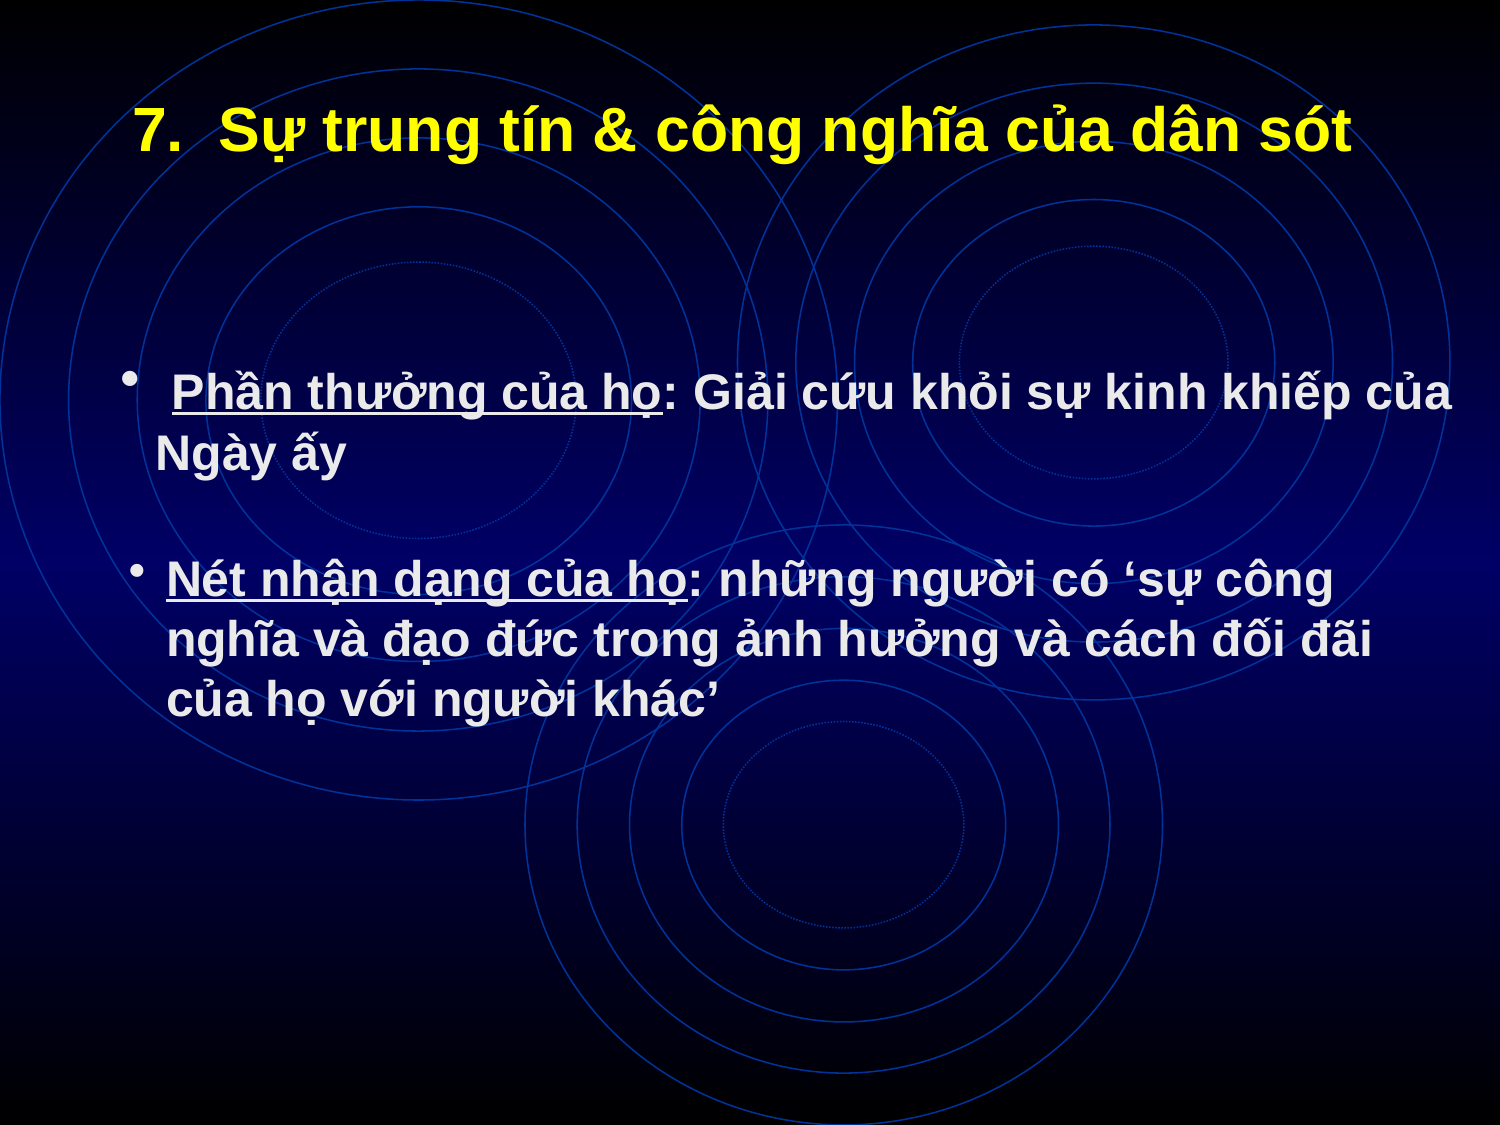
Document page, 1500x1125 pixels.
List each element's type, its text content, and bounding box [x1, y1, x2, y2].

title 7. Sự trung tín & công nghĩa của dân sót [105, 81, 1381, 247]
text_box Phần thưởng của họ: Giải cứu khỏi sự kinh khiếp của Ngày ấy [105, 343, 1475, 489]
text_box Nét nhận dạng của họ: những người có ‘sự công nghĩa và đạo đức trong ảnh hưởng và cách đối đãi của họ với người khác’ [113, 538, 1465, 734]
